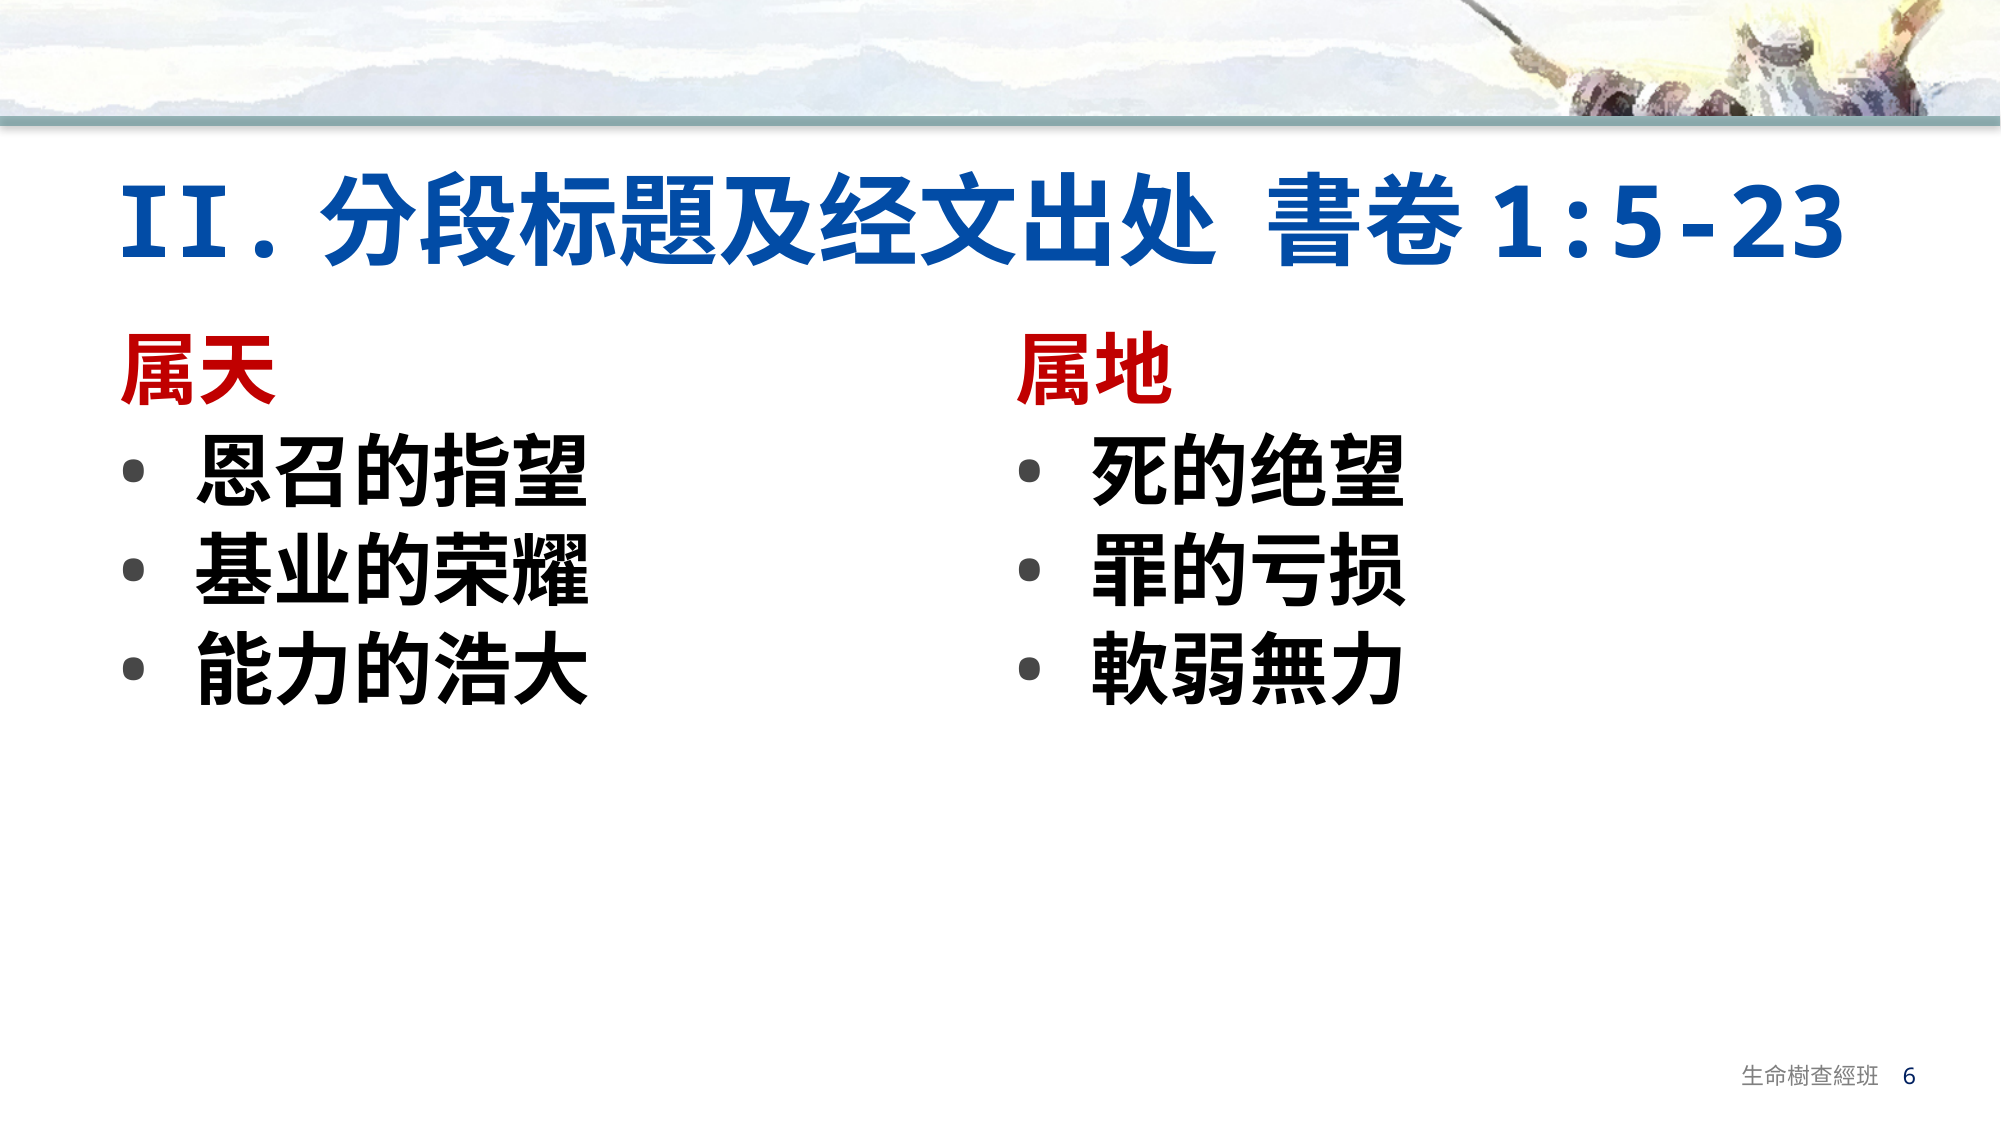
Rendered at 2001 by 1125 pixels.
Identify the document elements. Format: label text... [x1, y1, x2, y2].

picture [0, 0, 2000, 116]
title II.分段标題及经文出处 書卷1:5-23 [99, 146, 2000, 288]
list 属地 [1000, 325, 1901, 408]
list 恩召的指望 基业的荣耀 能力的浩大 [104, 413, 957, 1047]
list 属天 [104, 325, 957, 408]
list 死的绝望 罪的亏损 軟弱無力 [1000, 413, 1901, 1047]
